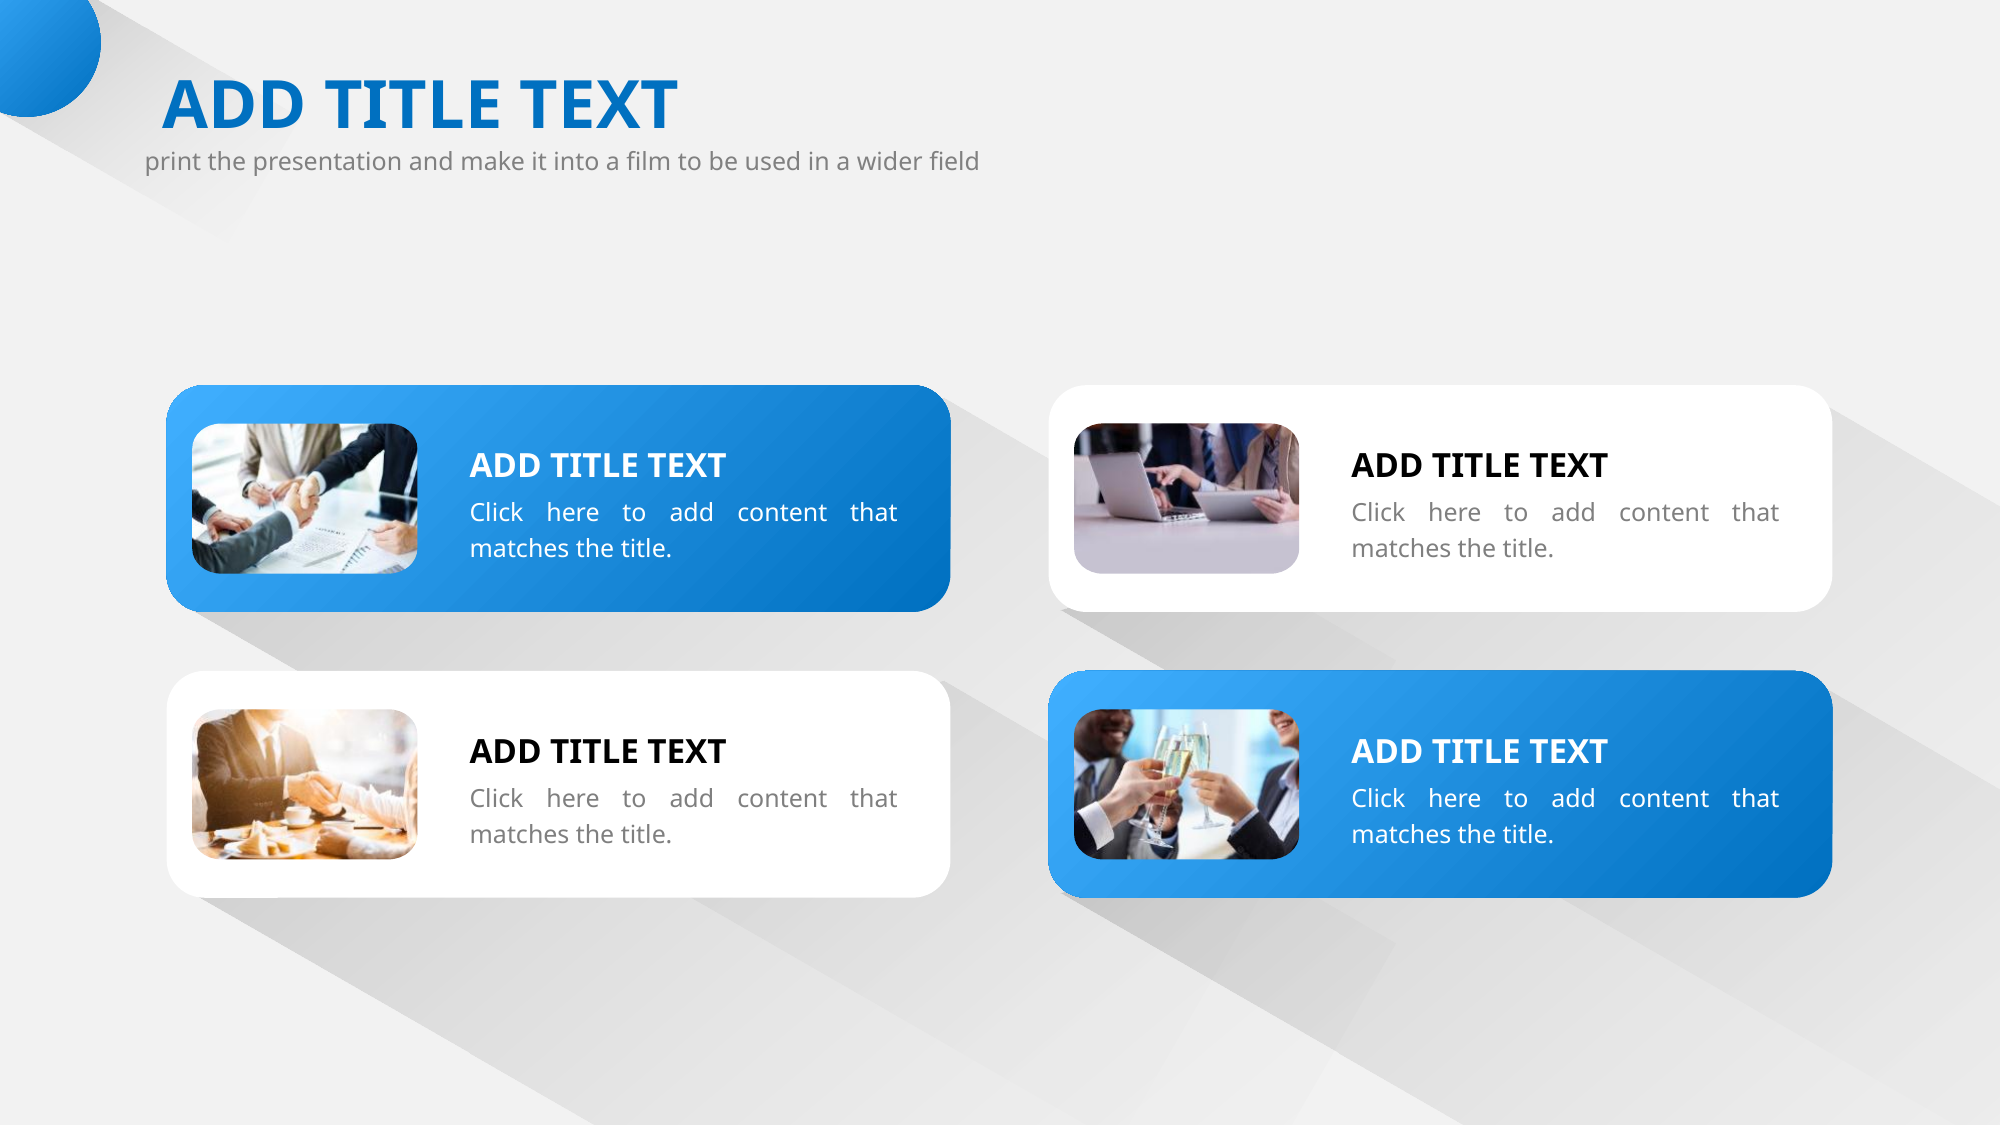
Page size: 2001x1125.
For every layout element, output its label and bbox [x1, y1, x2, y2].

picture [1074, 709, 1300, 860]
text_box [129, 54, 1074, 180]
text_box [1057, 406, 2000, 787]
text_box [1336, 714, 1795, 858]
text_box [1047, 384, 1834, 614]
text_box [190, 396, 1158, 738]
text_box [0, 0, 282, 185]
picture [192, 423, 418, 574]
text_box [165, 384, 952, 614]
text_box [454, 428, 914, 572]
picture [1074, 423, 1300, 574]
text_box [1057, 688, 2000, 1125]
text_box [454, 714, 914, 858]
text_box [1047, 669, 1834, 899]
picture [192, 709, 418, 860]
text_box [1336, 428, 1795, 572]
text_box [165, 669, 952, 899]
text_box [199, 679, 1334, 1125]
